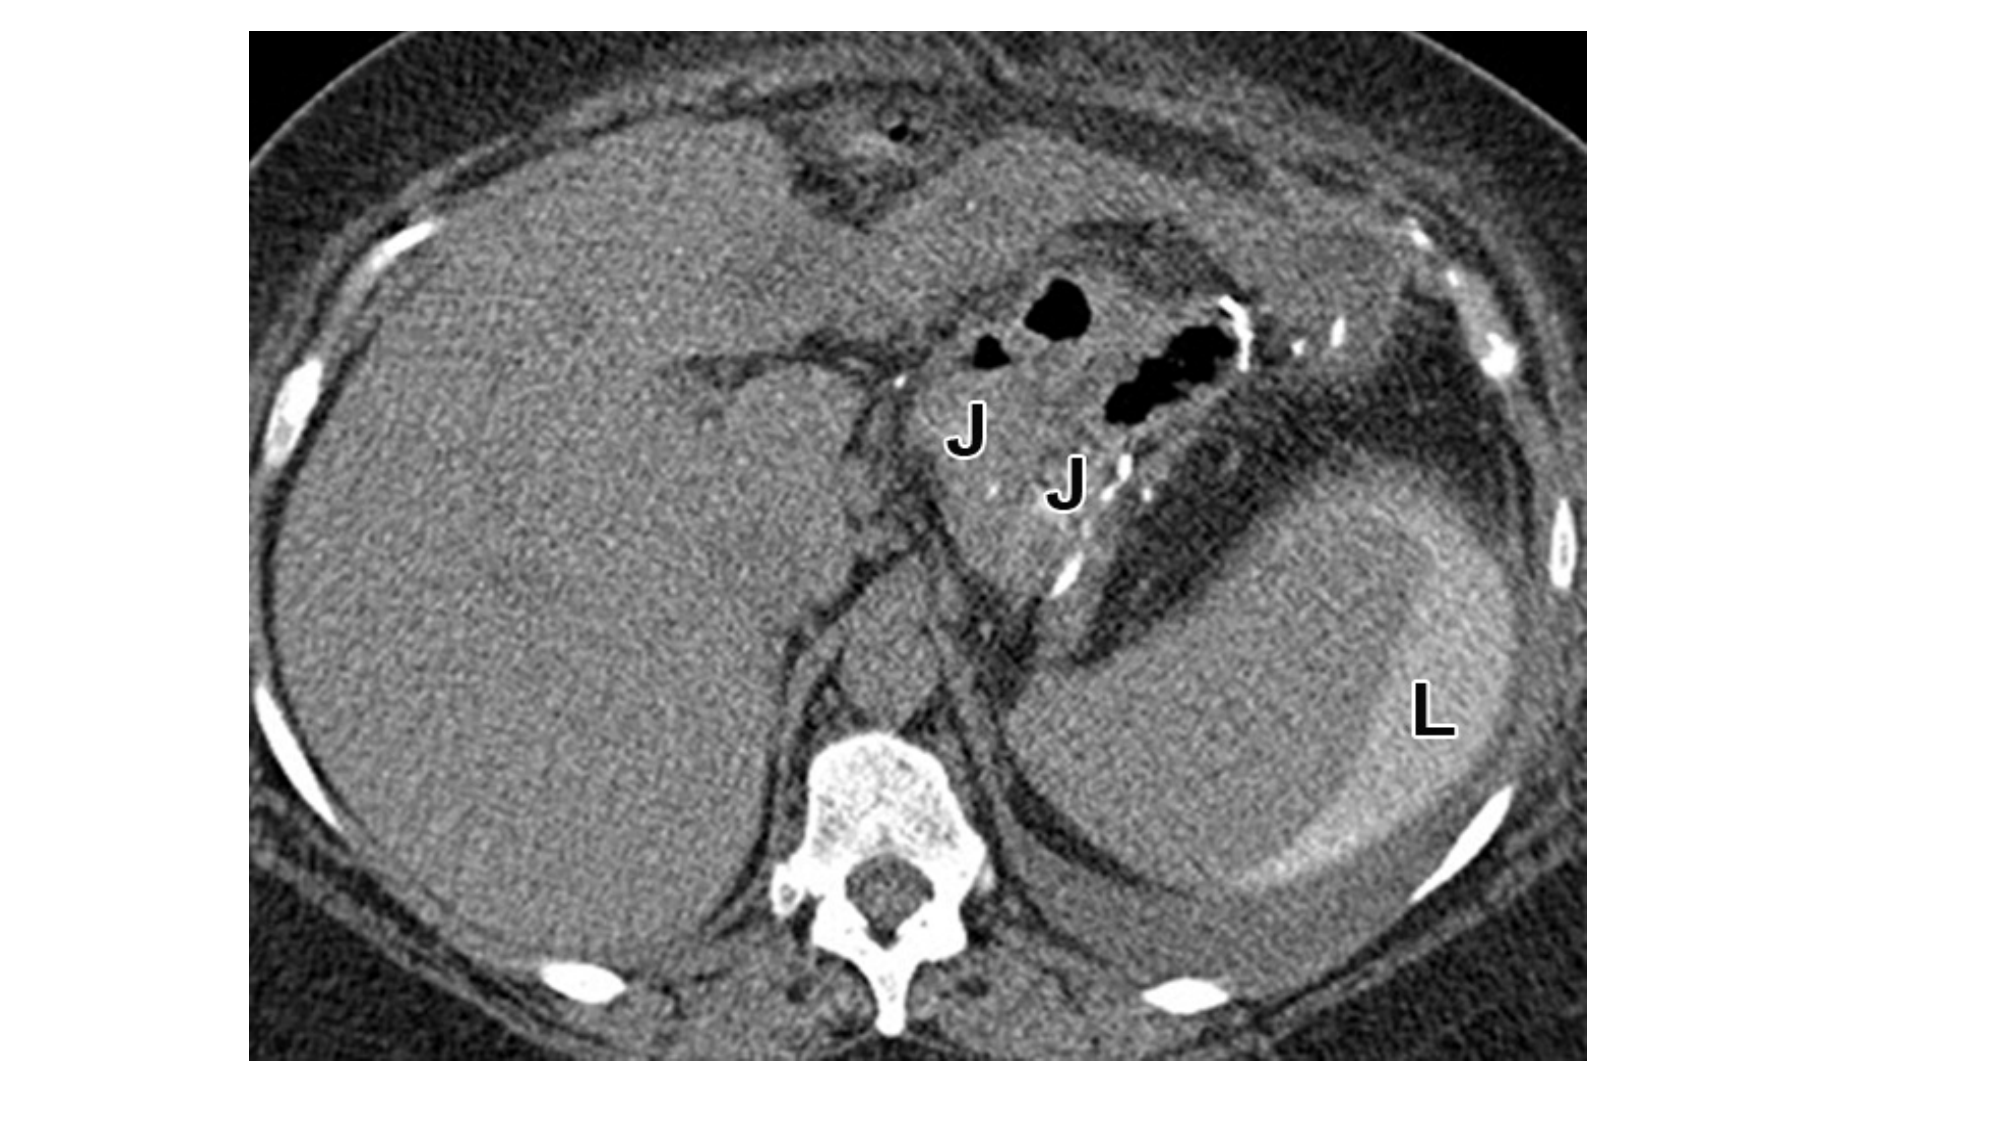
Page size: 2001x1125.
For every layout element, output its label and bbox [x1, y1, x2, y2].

list [249, 30, 1587, 1062]
